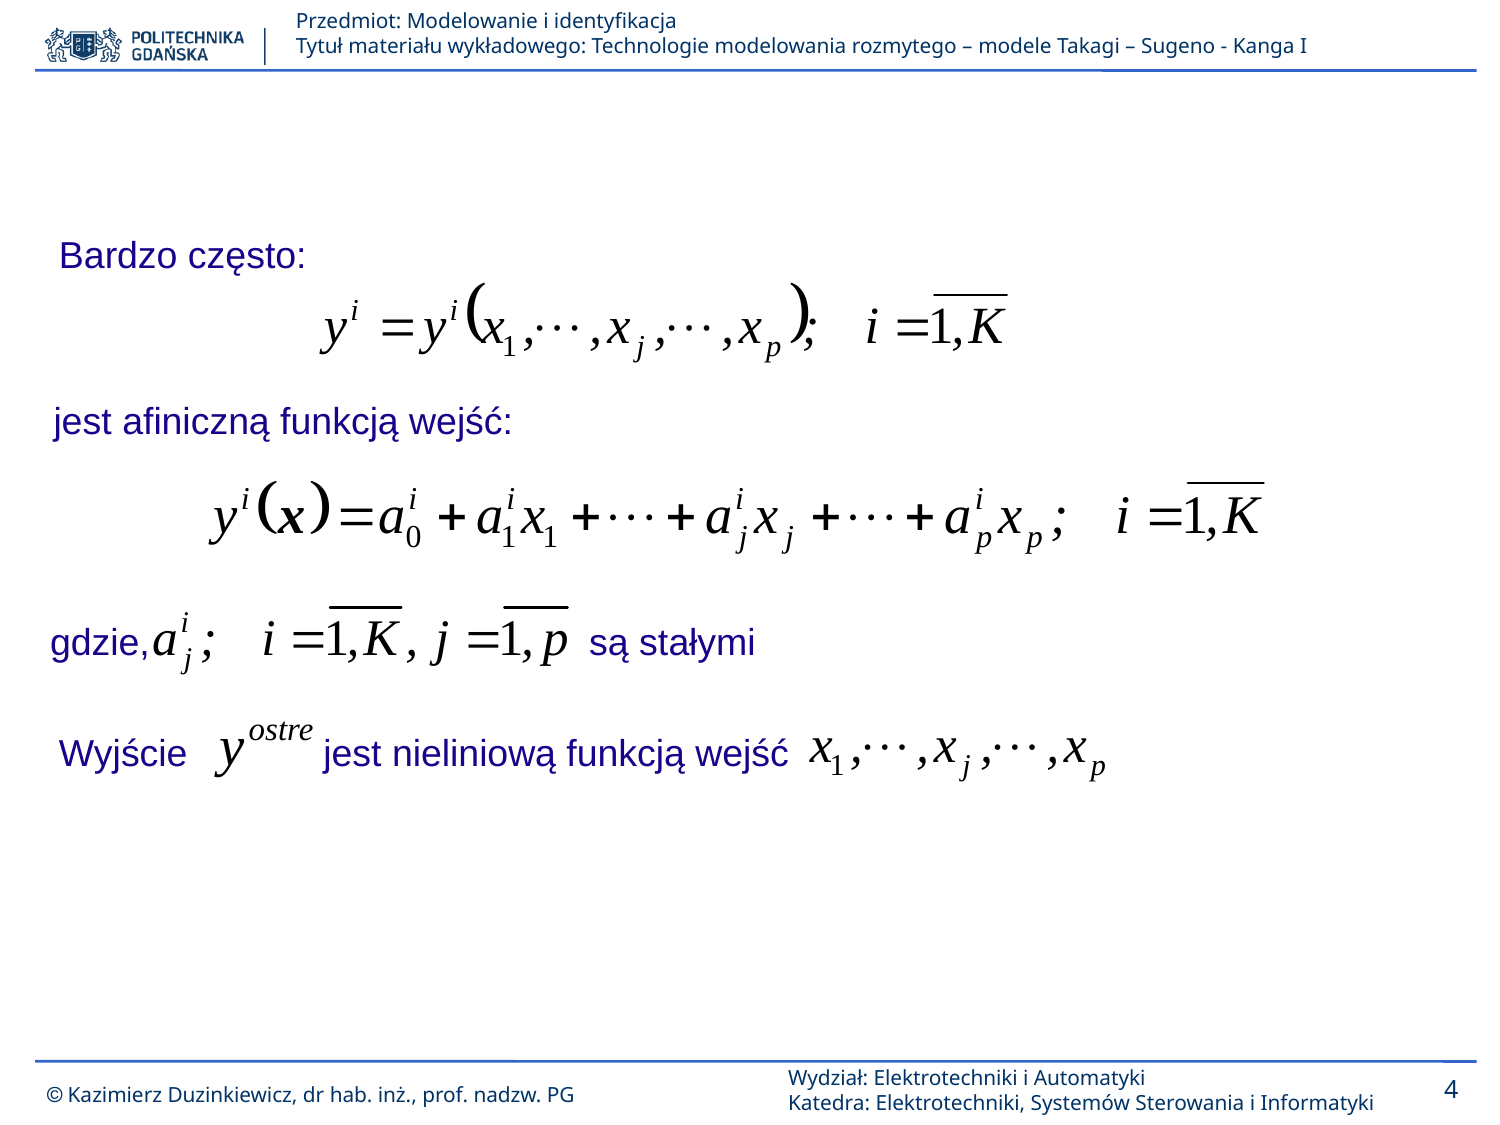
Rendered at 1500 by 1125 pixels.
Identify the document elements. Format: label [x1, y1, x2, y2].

text_box [43, 223, 1453, 375]
text_box [35, 389, 1447, 686]
text_box [43, 703, 1453, 794]
